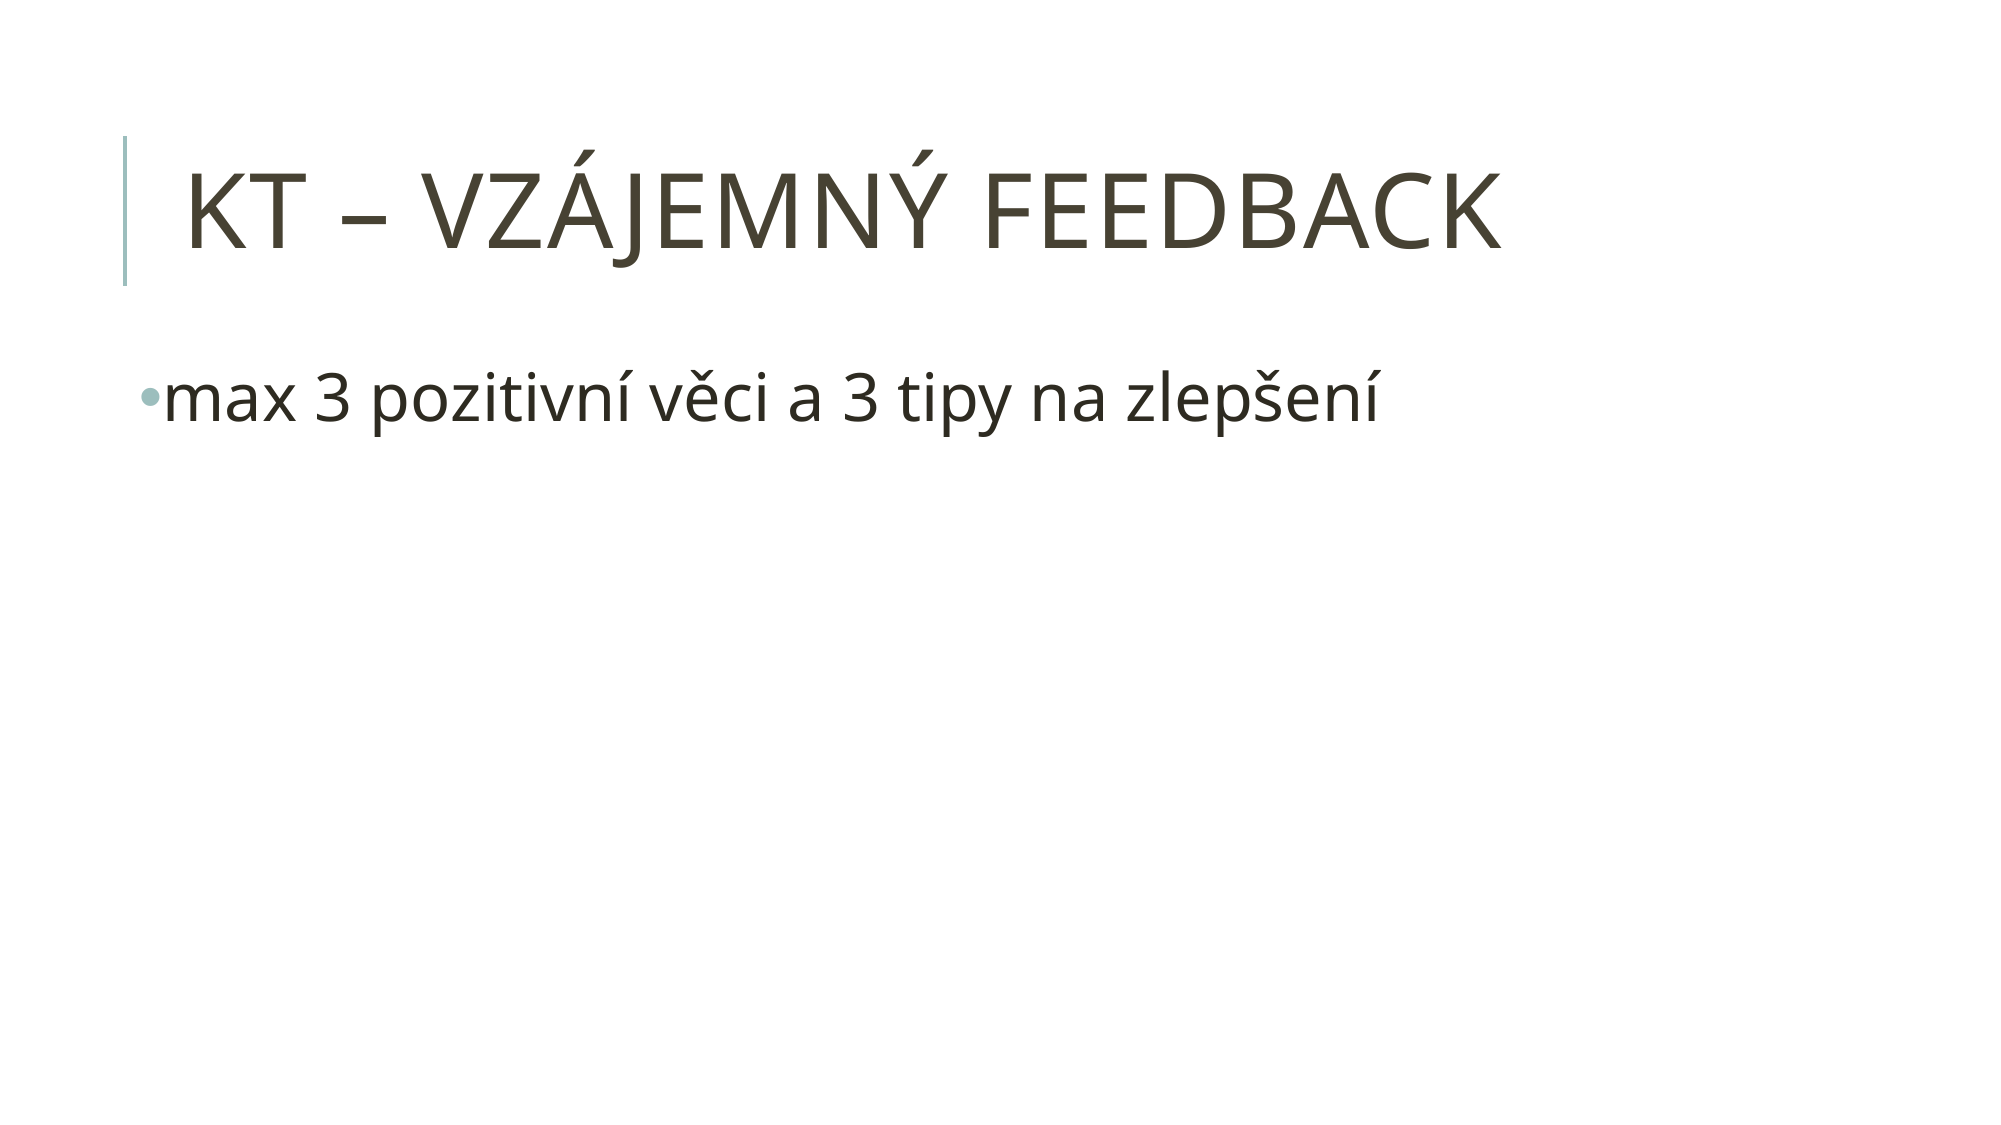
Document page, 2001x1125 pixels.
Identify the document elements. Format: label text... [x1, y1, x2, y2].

list max 3 pozitivní věci a 3 tipy na zlepšení [110, 356, 1804, 1024]
title KT – vzájemný Feedback [168, 96, 1763, 342]
